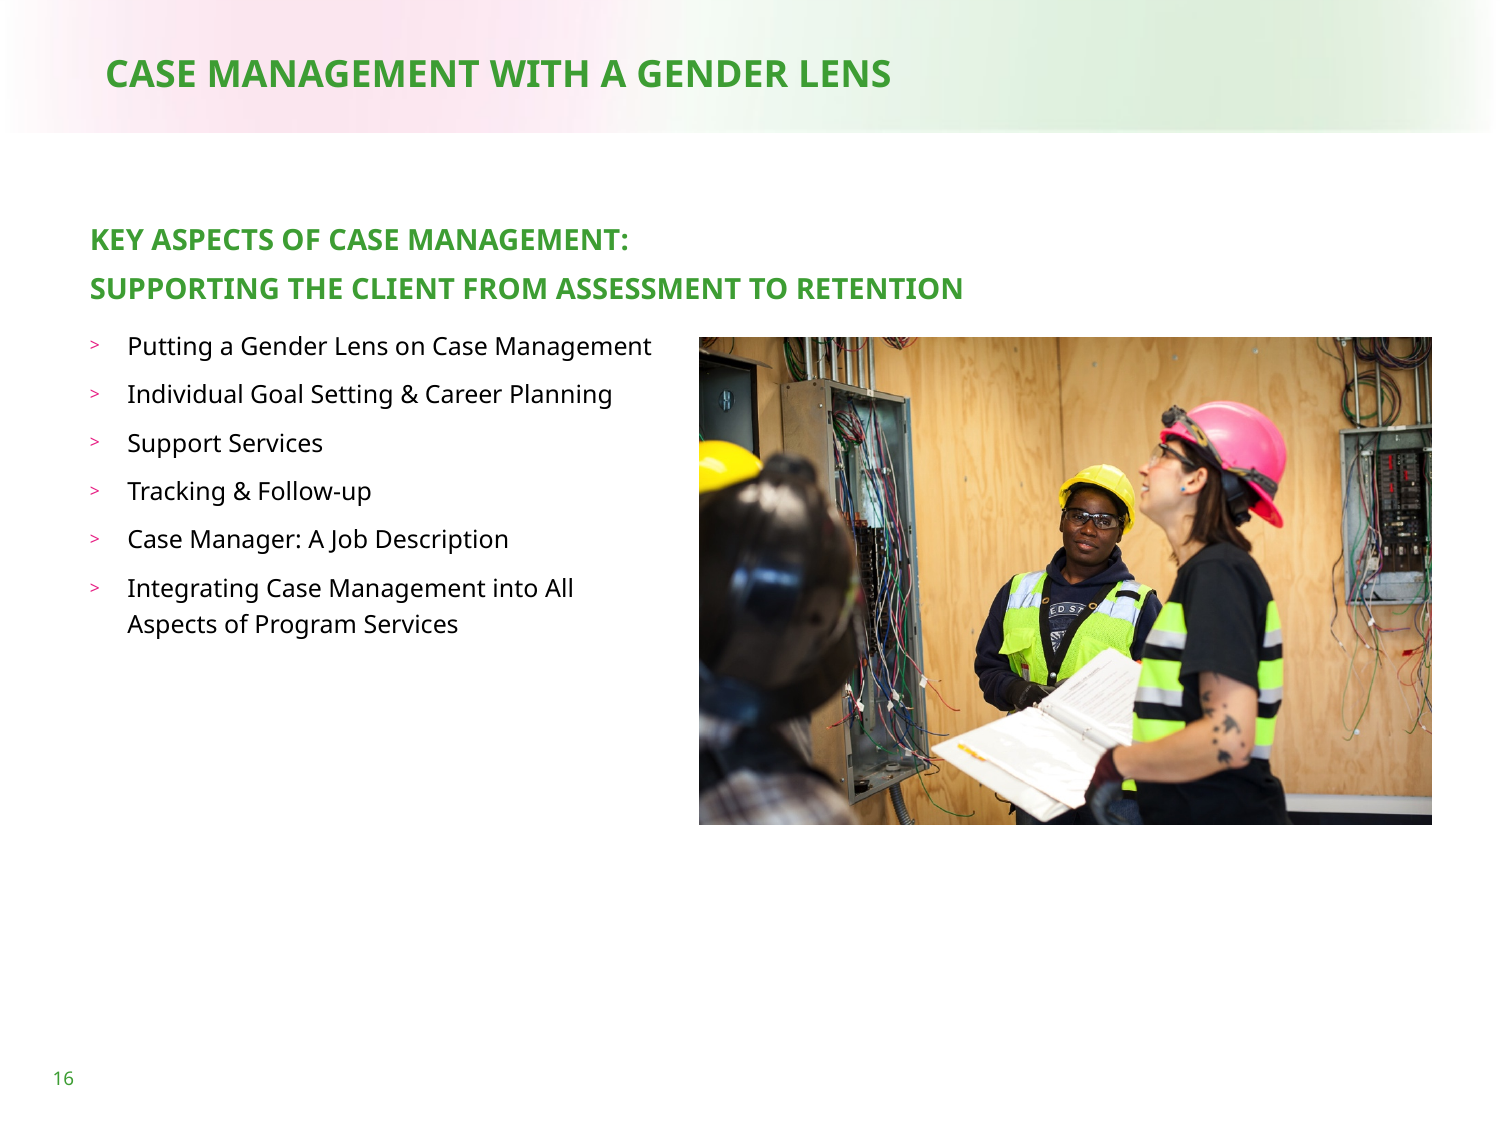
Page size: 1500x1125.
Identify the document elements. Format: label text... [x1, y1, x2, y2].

picture [0, 0, 1500, 133]
text_box KEY ASPECTS OF CASE MANAGEMENT: SUPPORTING THE CLIENT FROM ASSESSMENT TO RETENTION Putting a Gender Lens on Case Management Individual Goal Setting & Career Planning Support Services Tracking & Follow-up Case Manager: A Job Description Integrating Case Management into All Aspects of Program Services [74, 199, 1425, 1038]
text_box CASE MANAGEMENT WITH A GENDER LENS [90, 24, 908, 103]
picture [699, 337, 1432, 826]
text_box 16 [37, 1049, 113, 1110]
